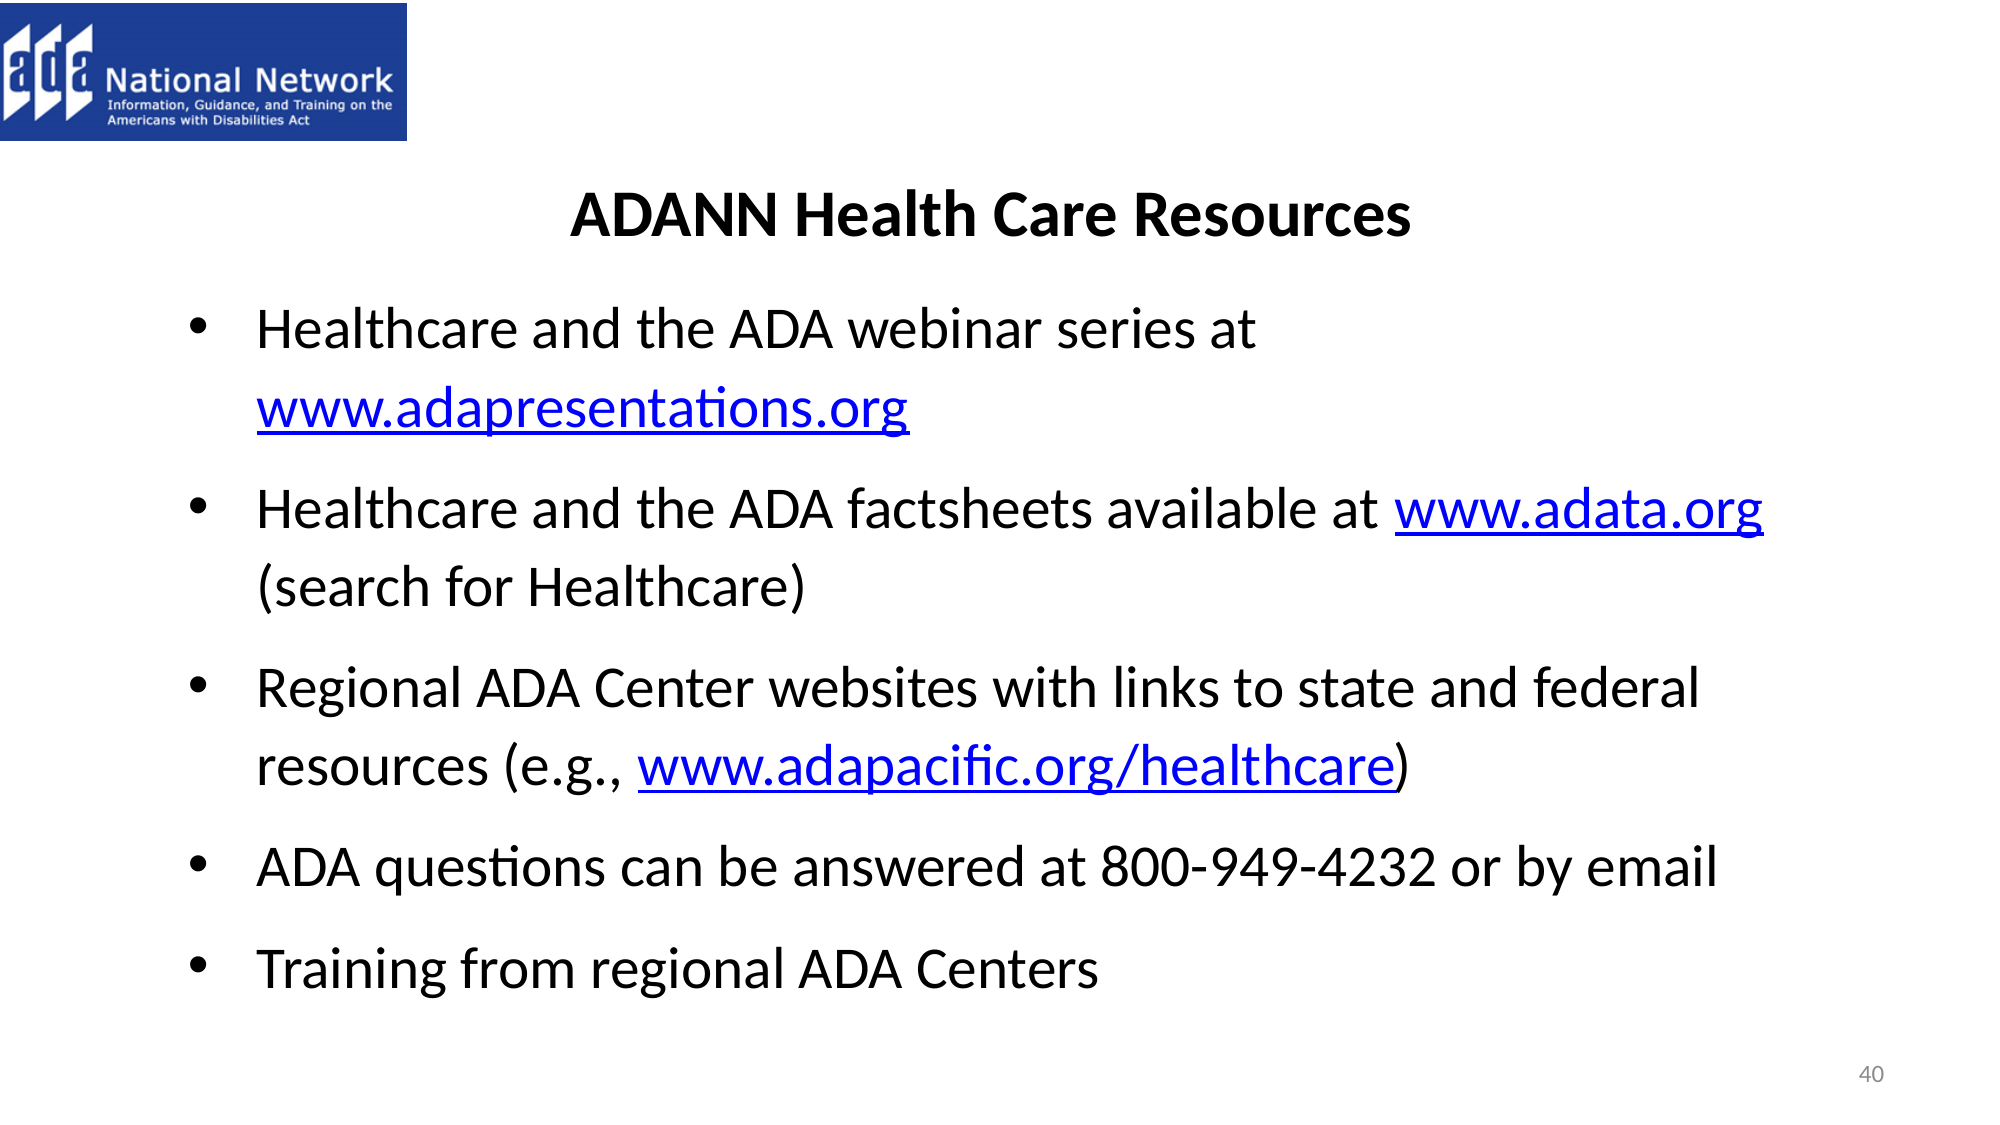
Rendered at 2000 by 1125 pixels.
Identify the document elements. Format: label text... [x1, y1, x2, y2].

list Healthcare and the ADA webinar series at www.adapresentations.org Healthcare and the ADA factsheets available at www.adata.org (search for Healthcare) Regional ADA Center websites with links to state and federal resources (e.g., www.adapacific.org/healthcare) ADA questions can be answered at 800-949-4232 or by email Training from regional ADA Centers [112, 275, 1913, 1013]
slide_number 40 [1432, 1042, 1900, 1103]
title ADANN Health Care Resources [0, 145, 2000, 275]
picture [0, 2, 408, 141]
